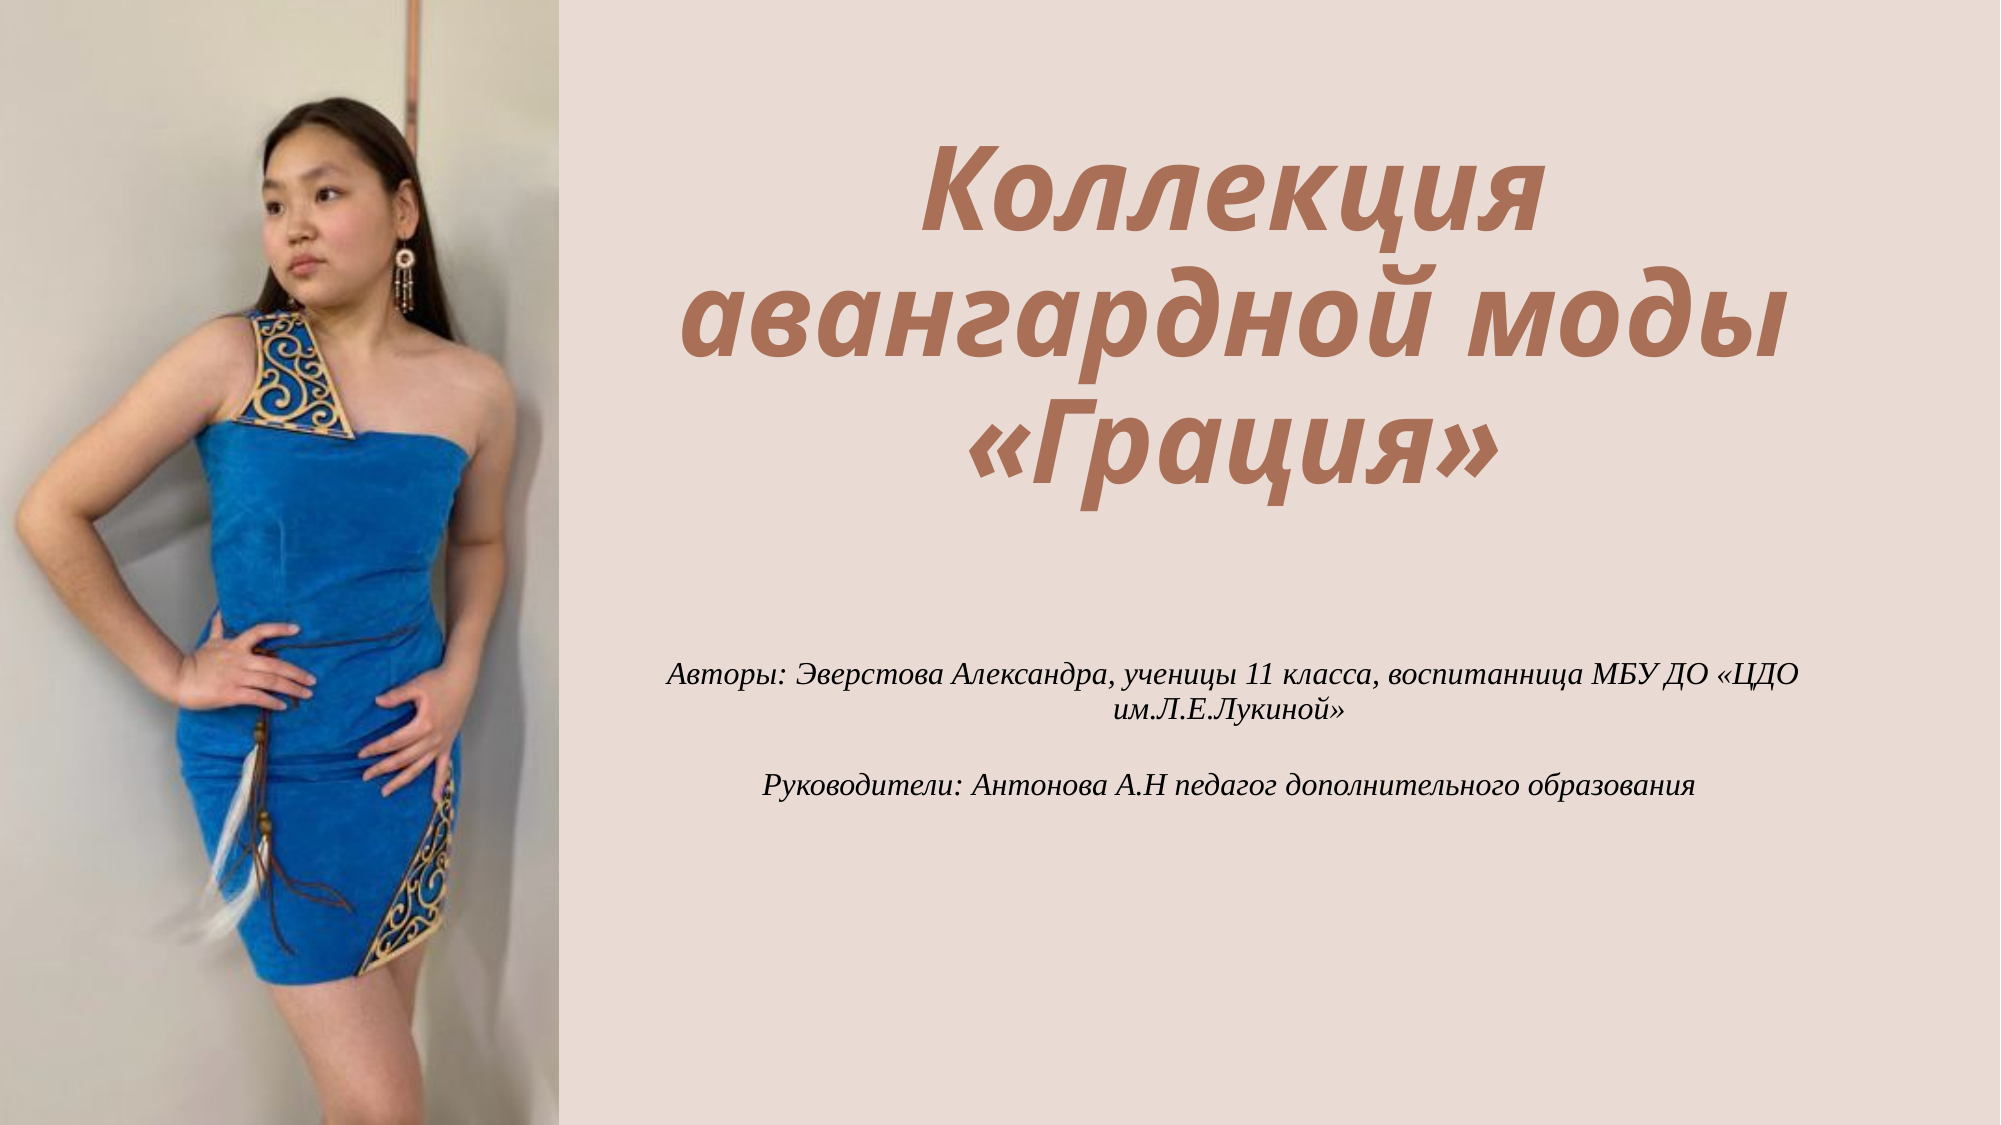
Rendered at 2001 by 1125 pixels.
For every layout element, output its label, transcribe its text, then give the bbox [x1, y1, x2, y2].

subtitle Авторы: Эверстова Александра, ученицы 11 класса, воспитанница МБУ ДО «ЦДО им.Л.Е.Лукиной» Руководители: Антонова А.Н педагог дополнительного образования [627, 650, 1840, 892]
picture [0, 0, 559, 1125]
title Коллекция авангардной моды «Грация» [559, 118, 1918, 517]
